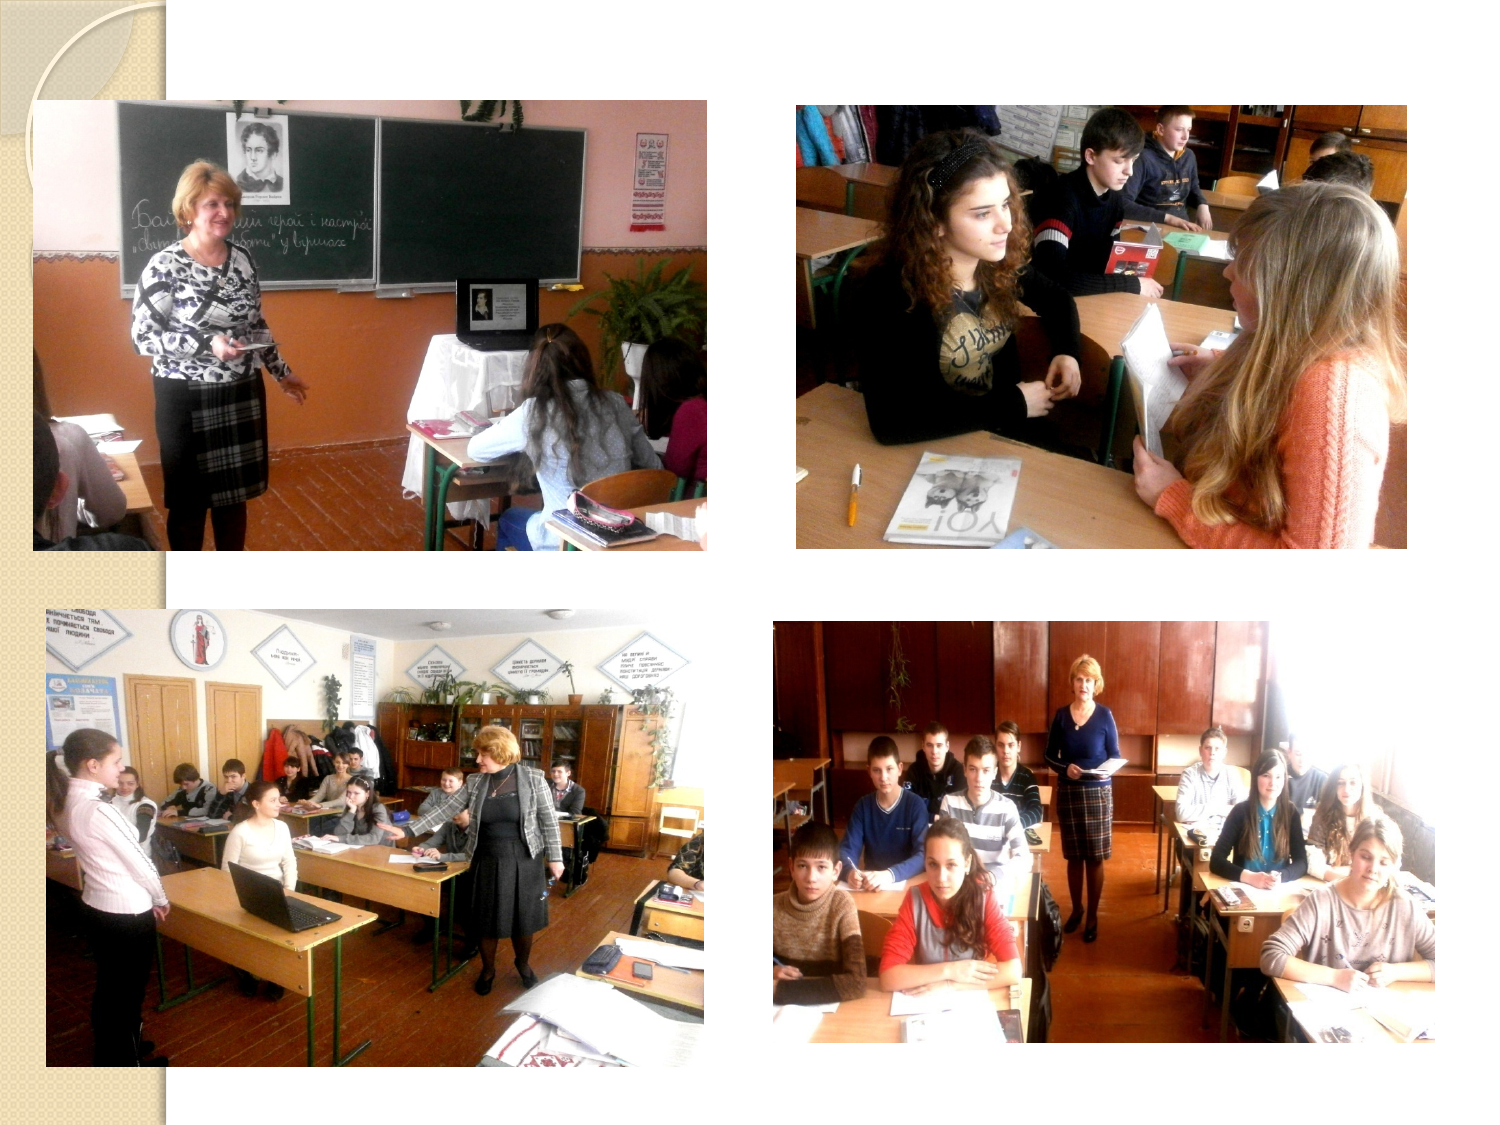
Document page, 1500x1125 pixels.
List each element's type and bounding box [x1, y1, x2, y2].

picture [773, 620, 1435, 1044]
list [32, 100, 707, 552]
picture [796, 105, 1407, 549]
picture [46, 609, 704, 1067]
